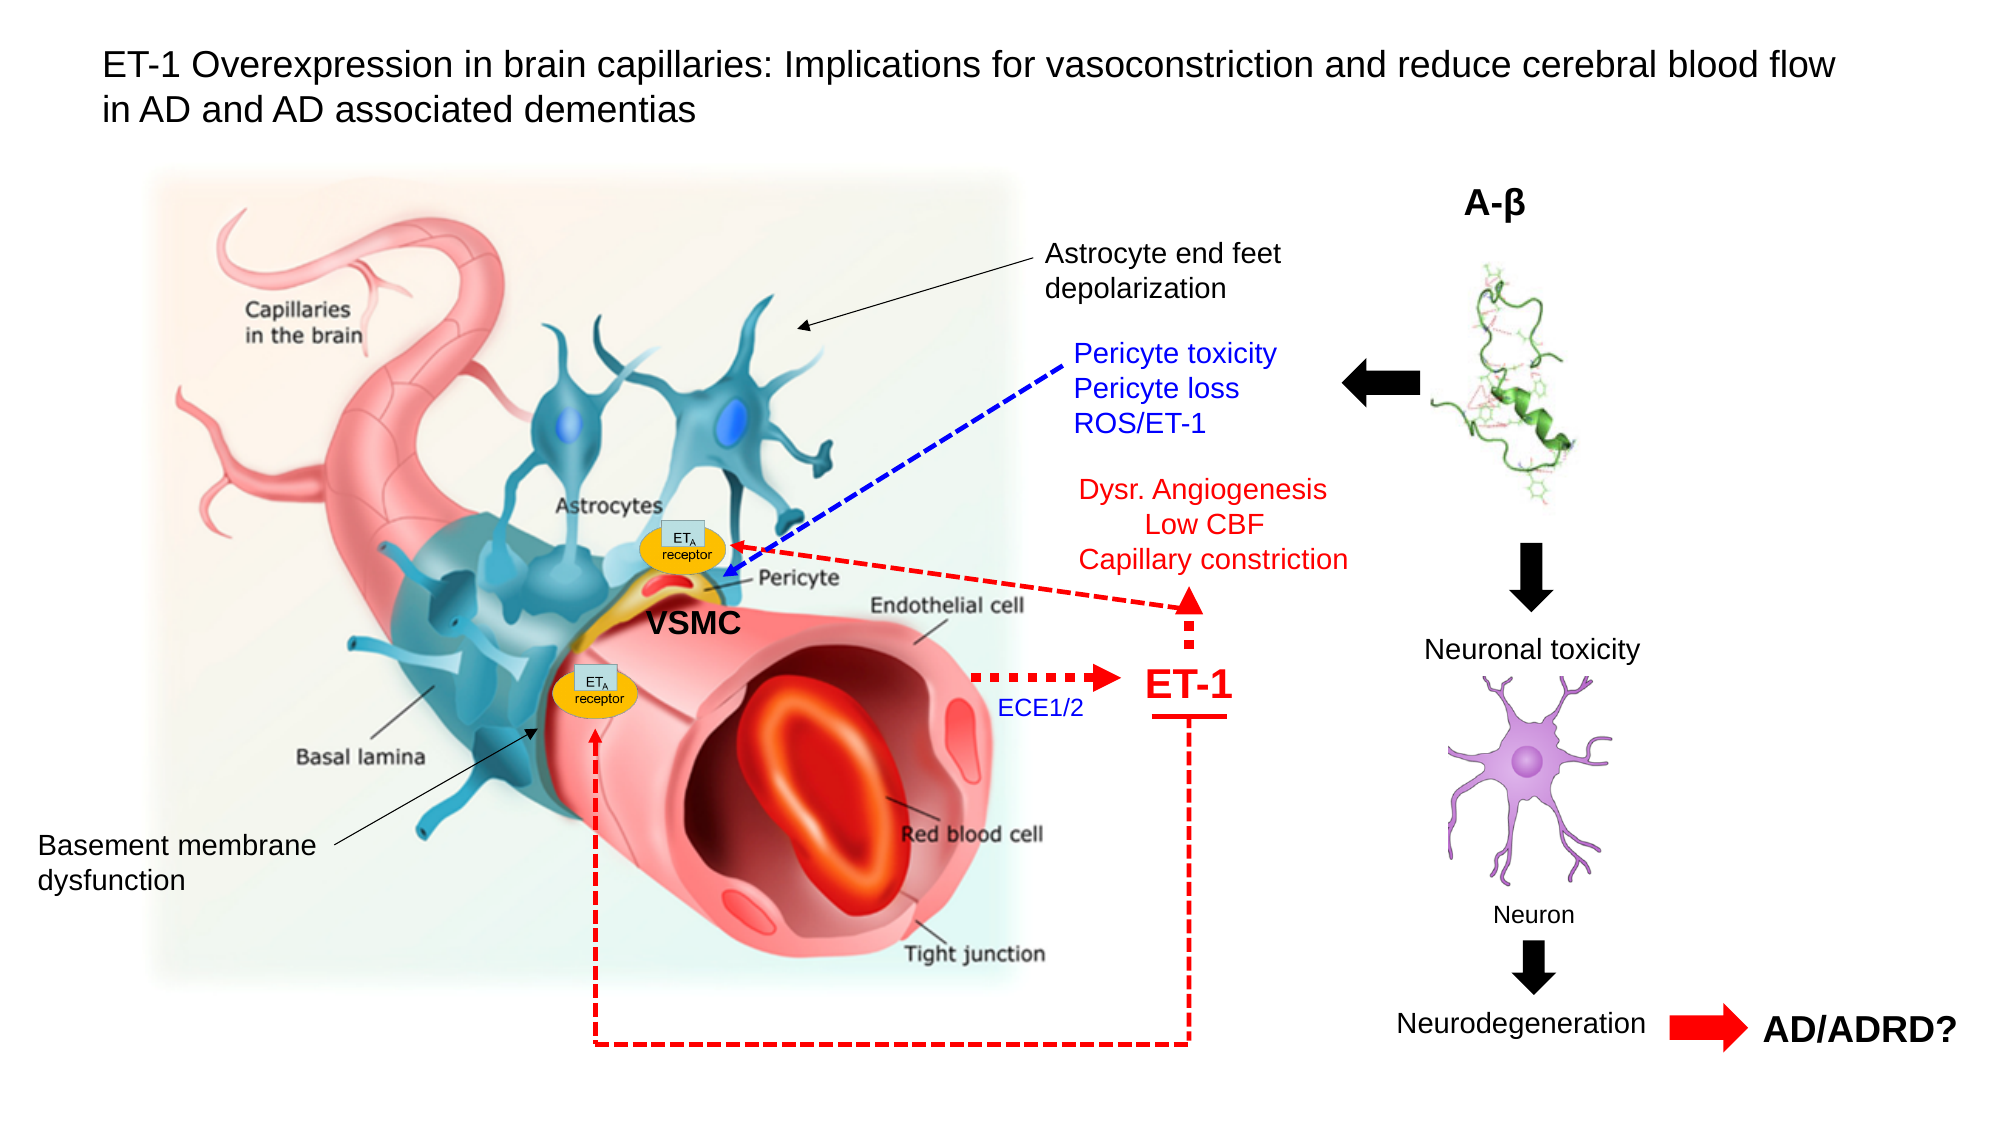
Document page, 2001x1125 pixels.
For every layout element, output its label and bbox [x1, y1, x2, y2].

text_box [22, 32, 1975, 1059]
